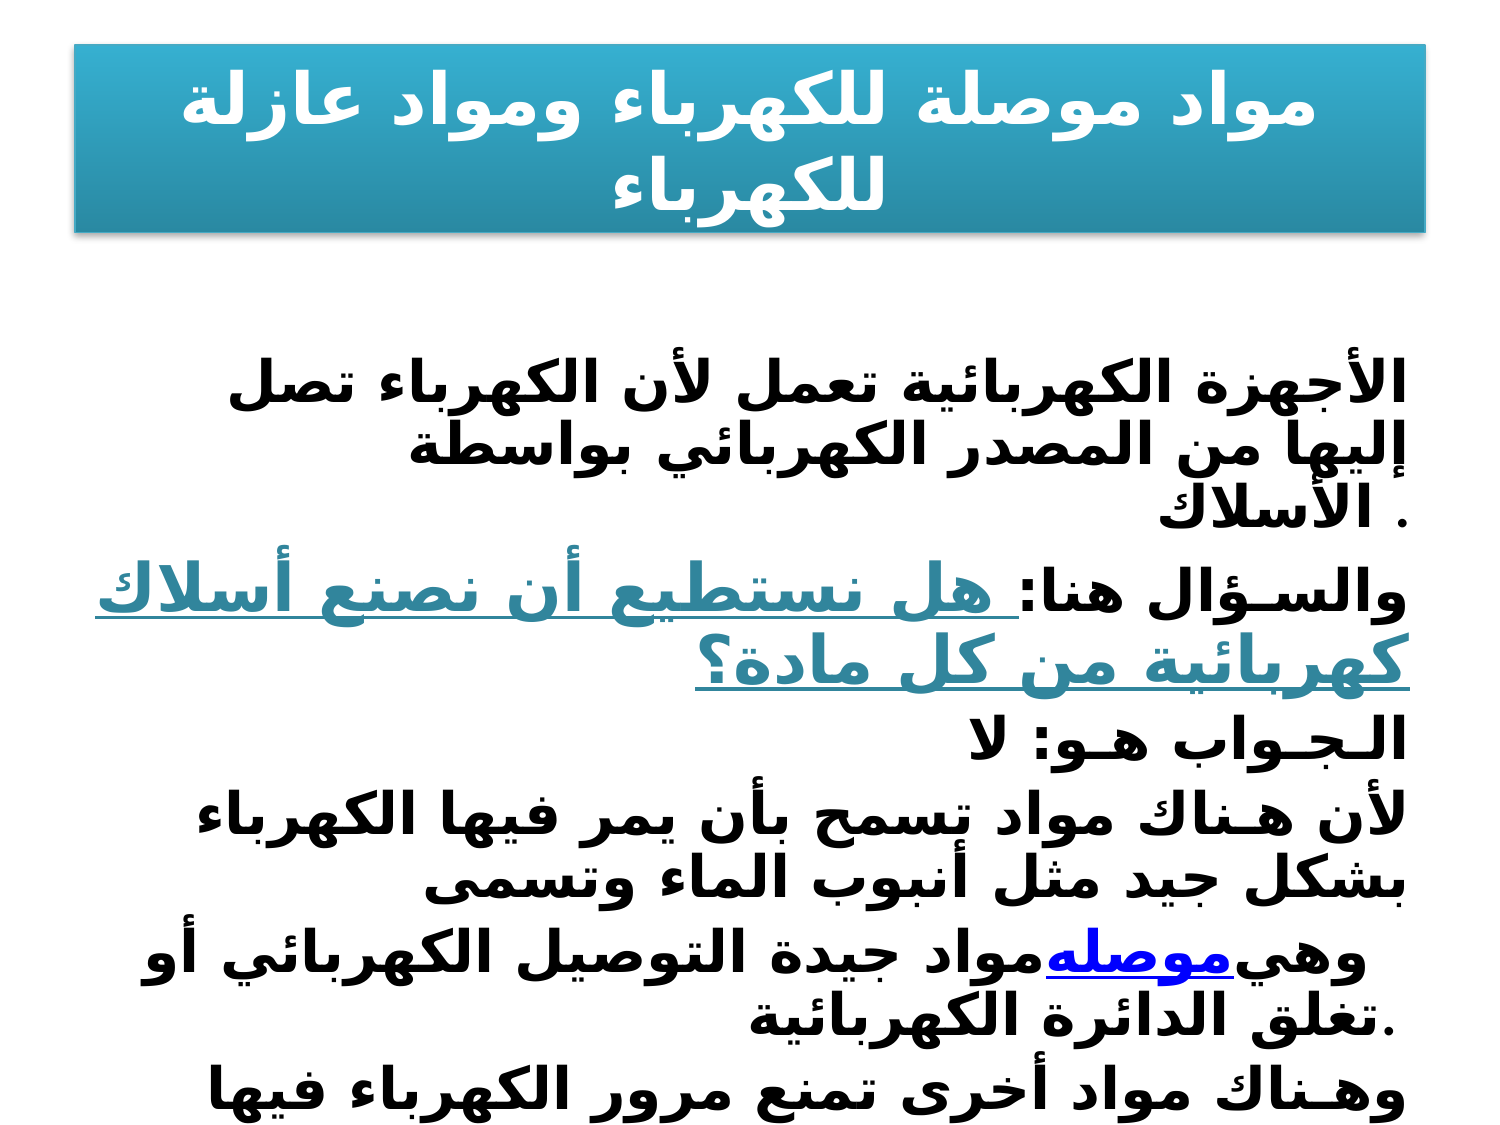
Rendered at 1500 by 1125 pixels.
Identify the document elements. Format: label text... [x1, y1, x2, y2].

title مواد موصلة للكهرباء ومواد عازلة للكهرباء [74, 44, 1426, 233]
list الأجهزة الكهربائية تعمل لأن الكهرباء تصل إليها من المصدر الكهربائي بواسطة الأسلاك . والسـؤال هنا: هل نستطيع أن نصنع أسلاك كهربائية من كل مادة؟ الـجـواب هـو: لا لأن هـناك مواد تسمح بأن يمر فيها الكهرباء بشكل جيد مثل أنبوب الماء وتسمى مواد جيدة التوصيل الكهربائي أو موصله وهي تغلق الدائرة الكهربائية. وهـناك مواد أخرى تمنع مرور الكهرباء فيها ولهذا تسمى مواد رديئة التوصيل الكهربائي أو عازله وهي مواد لا تغلق الدائرة الكهربائية. [75, 262, 1425, 1067]
